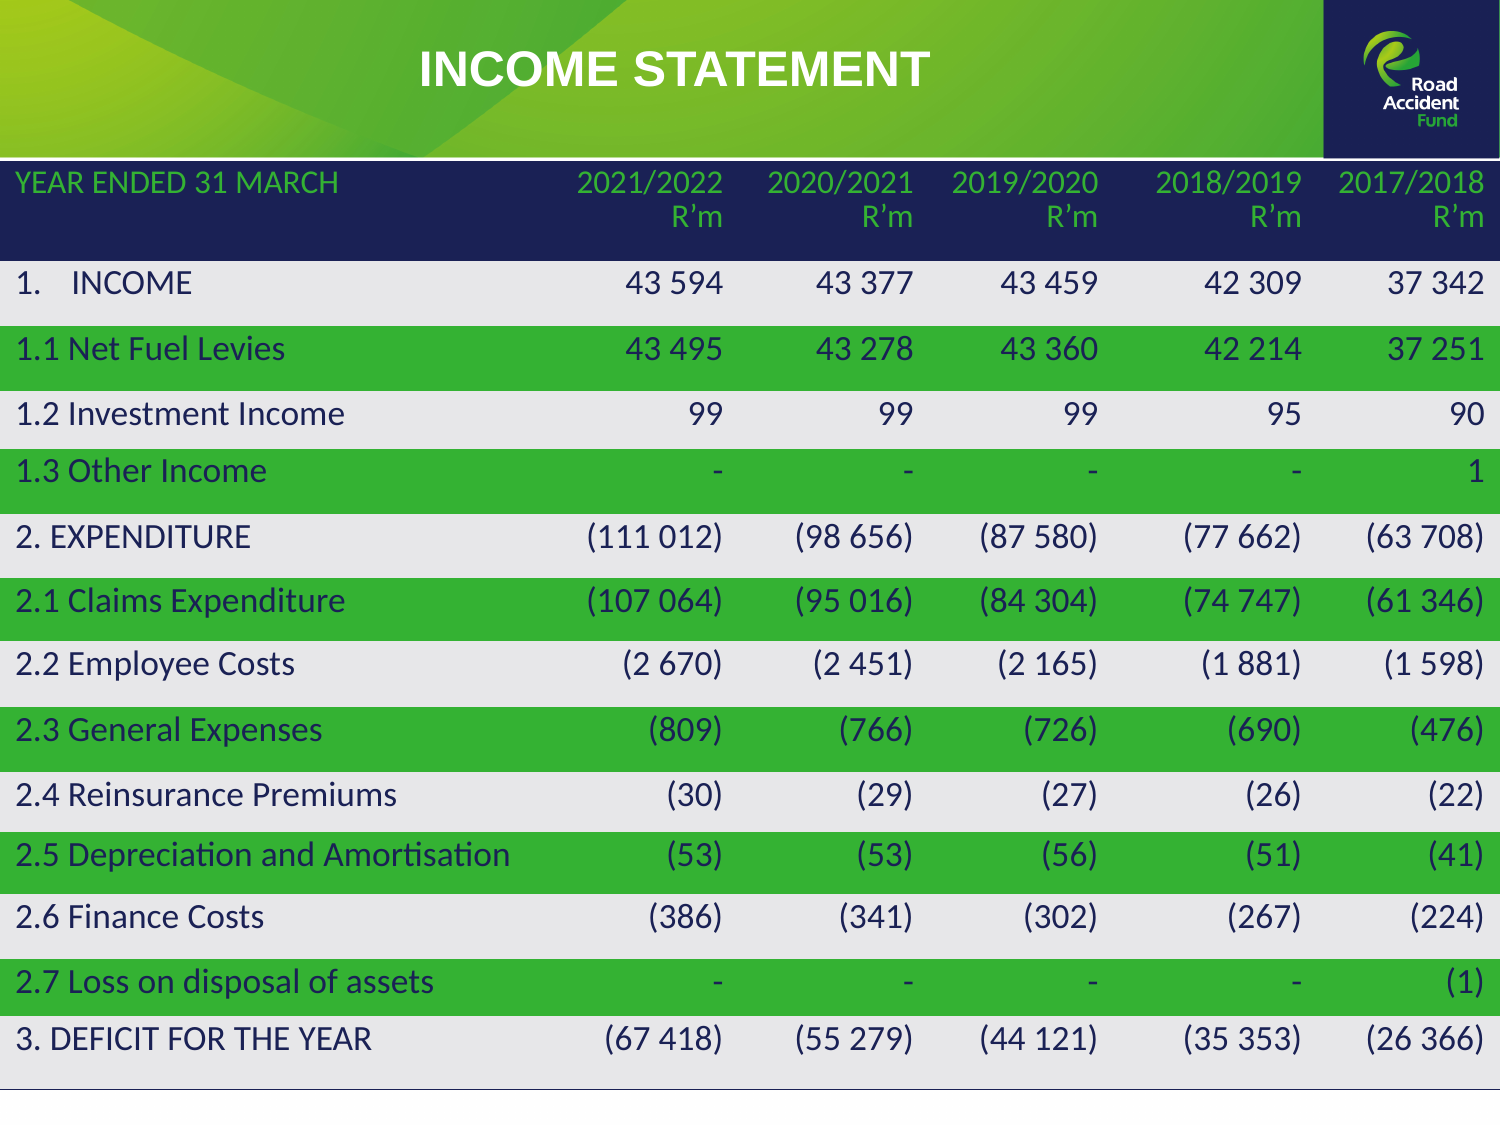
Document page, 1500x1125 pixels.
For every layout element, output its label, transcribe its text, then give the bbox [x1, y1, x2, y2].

table_cell 43 594 [546, 261, 738, 326]
table_cell (55 279) [738, 1016, 929, 1089]
table_cell - [546, 959, 738, 1016]
table_cell 37 251 [1317, 326, 1500, 391]
table_cell 90 [1317, 391, 1500, 449]
table_header YEAR ENDED 31 MARCH [0, 162, 546, 261]
table_cell (26 366) [1317, 1016, 1500, 1089]
table_cell (87 580) [929, 514, 1113, 578]
table_cell (56) [929, 832, 1113, 894]
table_cell (1 598) [1317, 641, 1500, 707]
table_cell (53) [738, 832, 929, 894]
table_cell (224) [1317, 894, 1500, 959]
table_cell 1.2 Investment Income [0, 391, 546, 449]
picture [0, 1090, 1500, 1125]
table_header 2017/2018 R’m [1317, 162, 1500, 261]
table_cell 99 [738, 391, 929, 449]
table_cell - [738, 449, 929, 514]
table_cell - [929, 449, 1113, 514]
table_cell (766) [738, 707, 929, 772]
table_cell 2.2 Employee Costs [0, 641, 546, 707]
table_cell (2 451) [738, 641, 929, 707]
table_cell (35 353) [1113, 1016, 1317, 1089]
table_cell - [1113, 959, 1317, 1016]
table_cell 2.3 General Expenses [0, 707, 546, 772]
table_cell (74 747) [1113, 578, 1317, 641]
table_cell (44 121) [929, 1016, 1113, 1089]
table_cell 43 278 [738, 326, 929, 391]
table_cell (1) [1317, 959, 1500, 1016]
table_cell (809) [546, 707, 738, 772]
table_cell 43 360 [929, 326, 1113, 391]
table_cell 43 377 [738, 261, 929, 326]
table_cell (267) [1113, 894, 1317, 959]
table_cell (95 016) [738, 578, 929, 641]
table_cell (30) [546, 772, 738, 832]
table_cell (53) [546, 832, 738, 894]
table_cell 2.5 Depreciation and Amortisation [0, 832, 546, 894]
table_cell 43 459 [929, 261, 1113, 326]
table_cell 1.1 Net Fuel Levies [0, 326, 546, 391]
table_cell 42 309 [1113, 261, 1317, 326]
table_cell (77 662) [1113, 514, 1317, 578]
table_cell 43 495 [546, 326, 738, 391]
table_cell (111 012) [546, 514, 738, 578]
table_cell (84 304) [929, 578, 1113, 641]
table_cell - [738, 959, 929, 1016]
table_cell 99 [546, 391, 738, 449]
table_cell (27) [929, 772, 1113, 832]
title INCOME STATEMENT [0, 19, 1350, 114]
table_cell 2.4 Reinsurance Premiums [0, 772, 546, 832]
table_cell - [929, 959, 1113, 1016]
table_cell (22) [1317, 772, 1500, 832]
table_cell (67 418) [546, 1016, 738, 1089]
table_cell 1.3 Other Income [0, 449, 546, 514]
table_cell 2.1 Claims Expenditure [0, 578, 546, 641]
table_cell (26) [1113, 772, 1317, 832]
table_cell - [546, 449, 738, 514]
table_cell (63 708) [1317, 514, 1500, 578]
table_cell (2 670) [546, 641, 738, 707]
table_cell INCOME [0, 261, 546, 326]
table_cell (29) [738, 772, 929, 832]
table_cell (341) [738, 894, 929, 959]
table_cell 42 214 [1113, 326, 1317, 391]
table_cell 2. EXPENDITURE [0, 514, 546, 578]
table_cell - [1113, 449, 1317, 514]
table_cell (476) [1317, 707, 1500, 772]
table_header 2019/2020 R’m [929, 162, 1113, 261]
picture [0, 0, 1500, 161]
table_cell (98 656) [738, 514, 929, 578]
table_cell (2 165) [929, 641, 1113, 707]
table_cell 95 [1113, 391, 1317, 449]
table_cell (107 064) [546, 578, 738, 641]
table_cell (302) [929, 894, 1113, 959]
table_cell 2.6 Finance Costs [0, 894, 546, 959]
table_cell (1 881) [1113, 641, 1317, 707]
table_cell (61 346) [1317, 578, 1500, 641]
table_cell (41) [1317, 832, 1500, 894]
table_header 2020/2021 R’m [738, 162, 929, 261]
table_header 2021/2022 R’m [546, 162, 738, 261]
table_cell (726) [929, 707, 1113, 772]
table_cell (386) [546, 894, 738, 959]
table_header 2018/2019 R’m [1113, 162, 1317, 261]
table_cell 99 [929, 391, 1113, 449]
table_cell 1 [1317, 449, 1500, 514]
table_cell (51) [1113, 832, 1317, 894]
table_cell 37 342 [1317, 261, 1500, 326]
table_cell (690) [1113, 707, 1317, 772]
table_cell 3. DEFICIT FOR THE YEAR [0, 1016, 546, 1089]
table_cell 2.7 Loss on disposal of assets [0, 959, 546, 1016]
